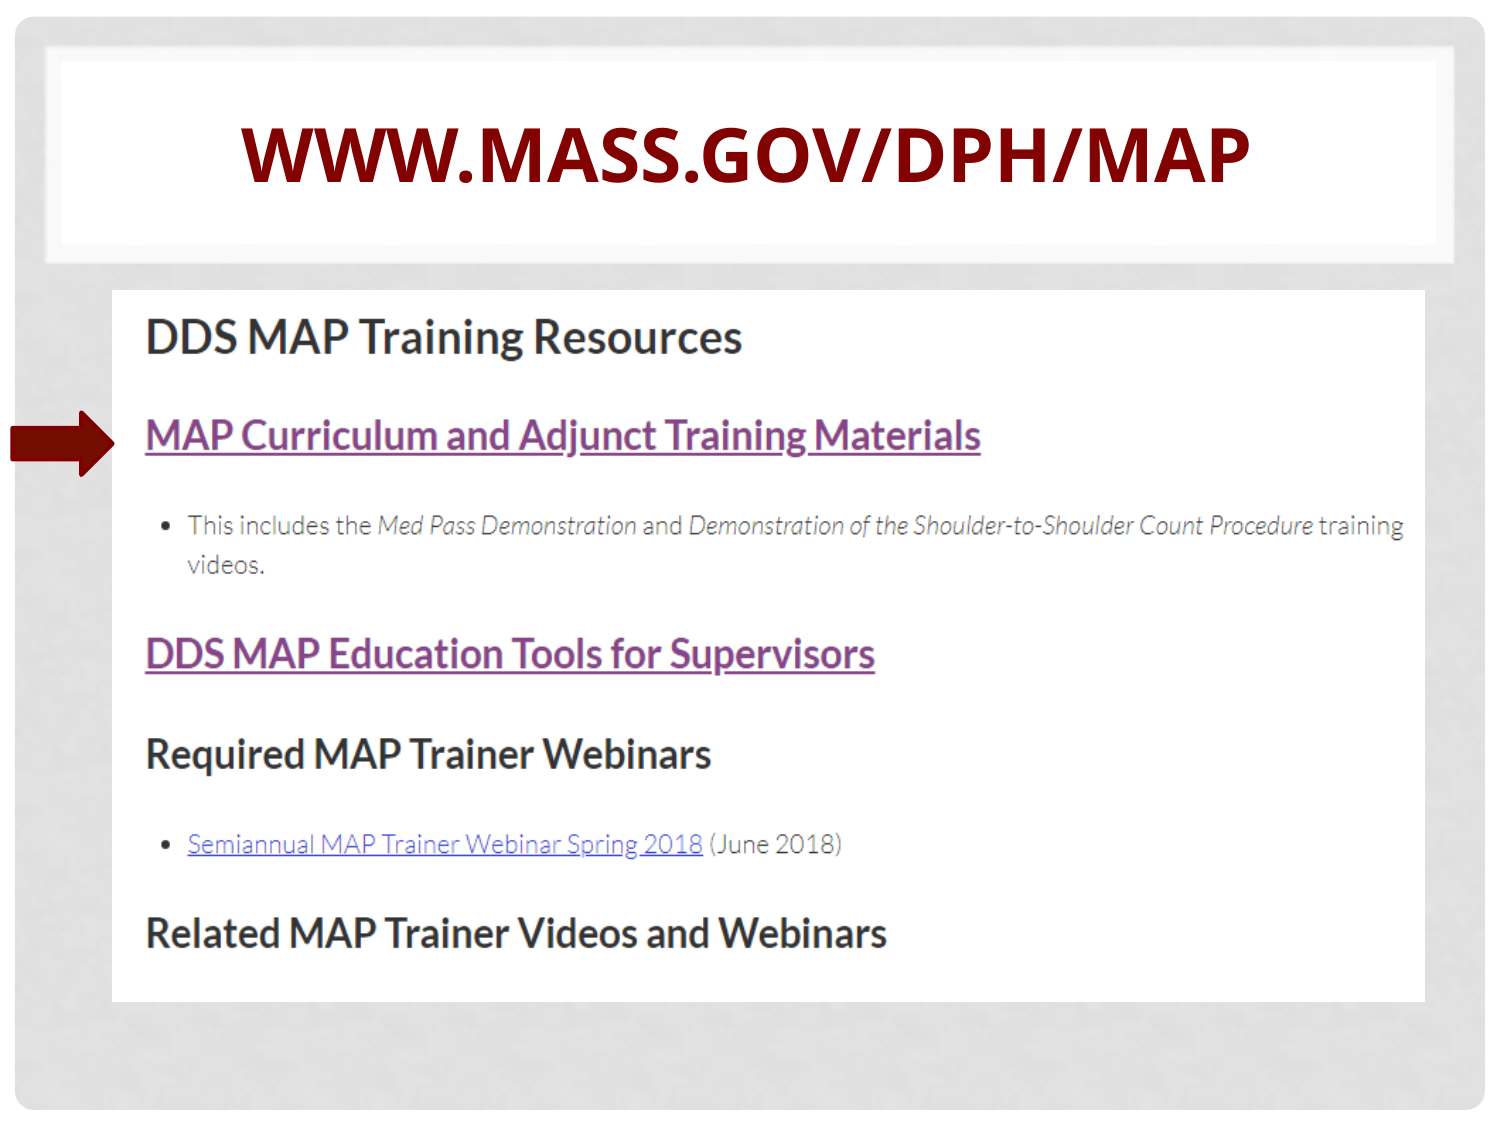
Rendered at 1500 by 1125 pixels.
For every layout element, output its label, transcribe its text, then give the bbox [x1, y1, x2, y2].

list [112, 290, 1426, 1003]
text_box [10, 410, 112, 477]
title www.mass.gov/dph/map [69, 66, 1425, 238]
